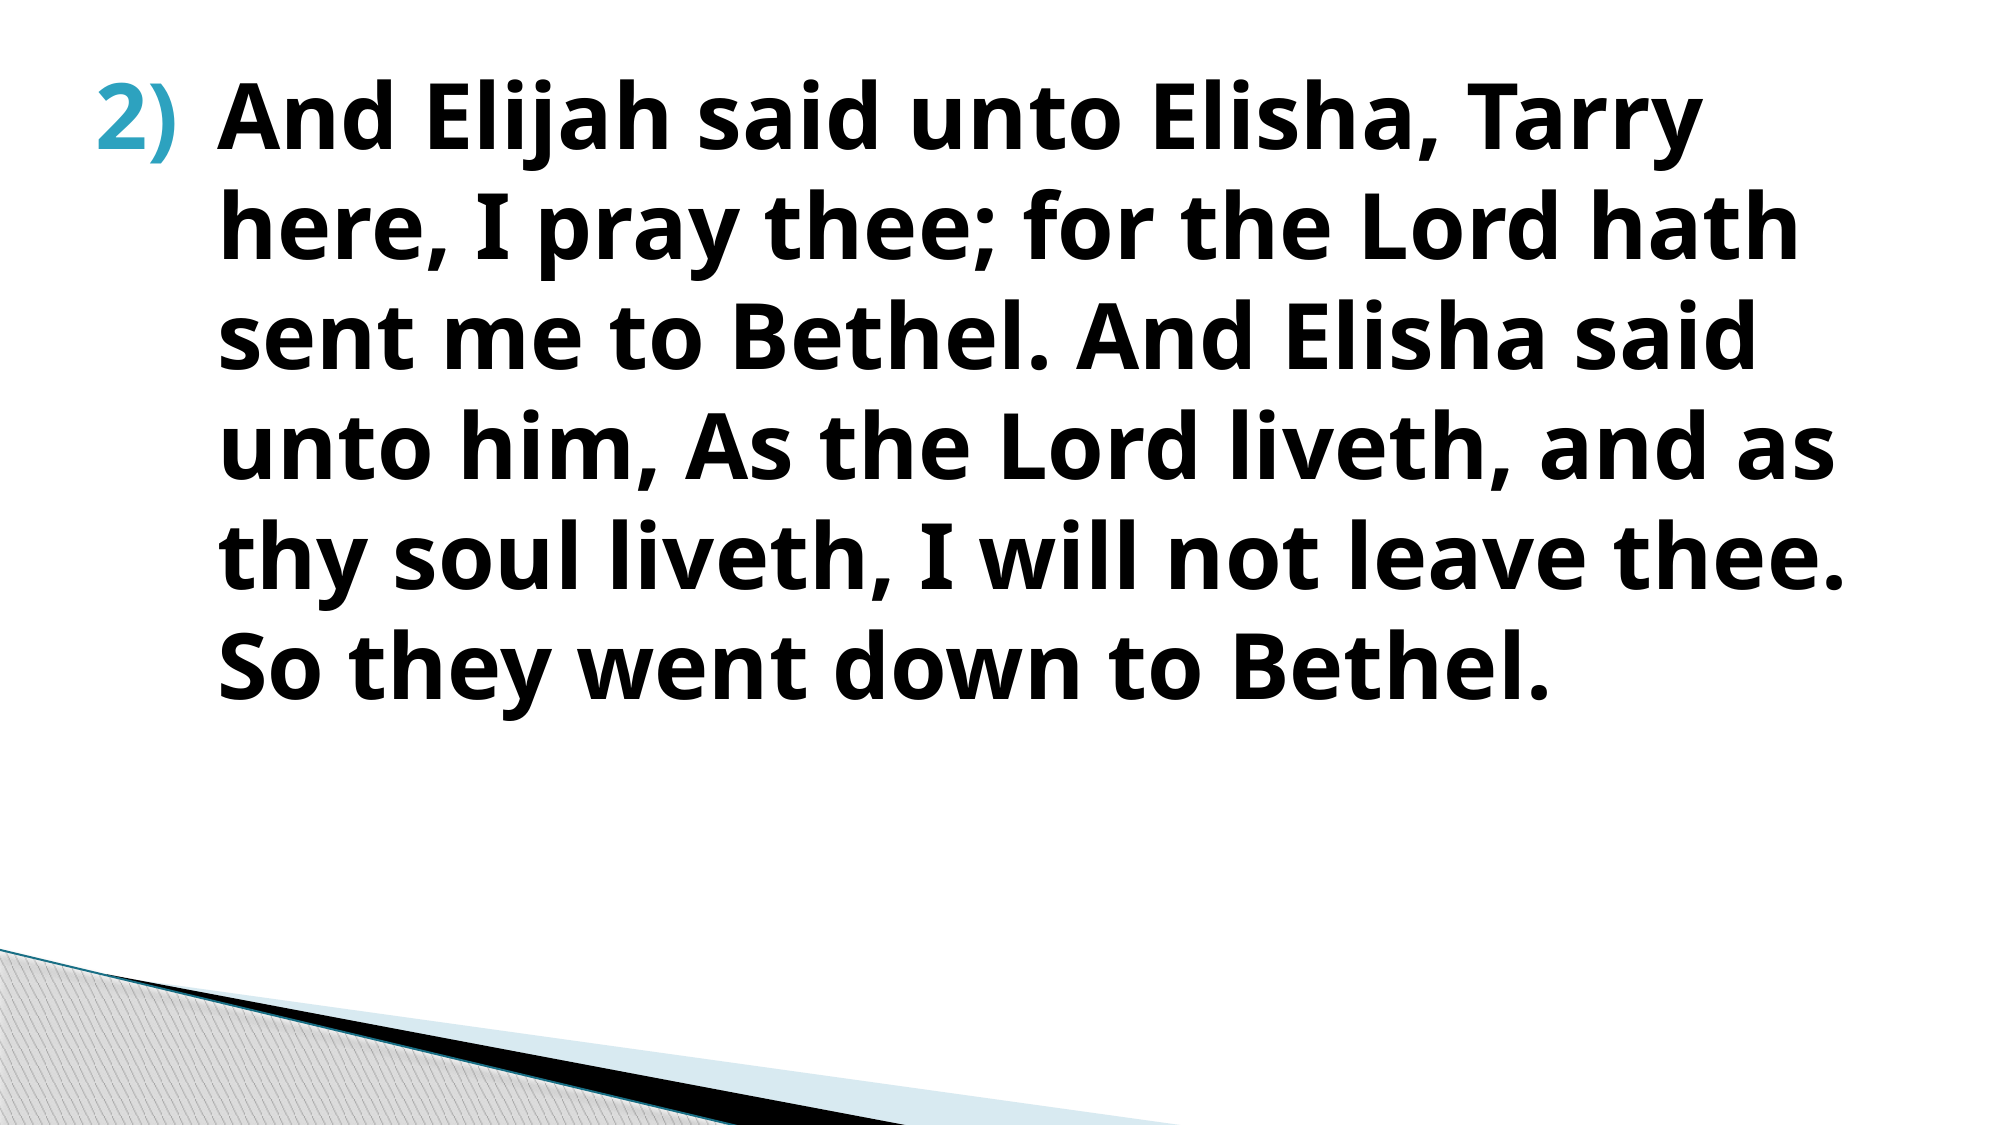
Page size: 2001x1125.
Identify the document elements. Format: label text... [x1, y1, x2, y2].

list And Elijah said unto Elisha, Tarry here, I pray thee; for the Lord hath sent me to Bethel. And Elisha said unto him, As the Lord liveth, and as thy soul liveth, I will not leave thee. So they went down to Bethel. [62, 50, 1963, 986]
